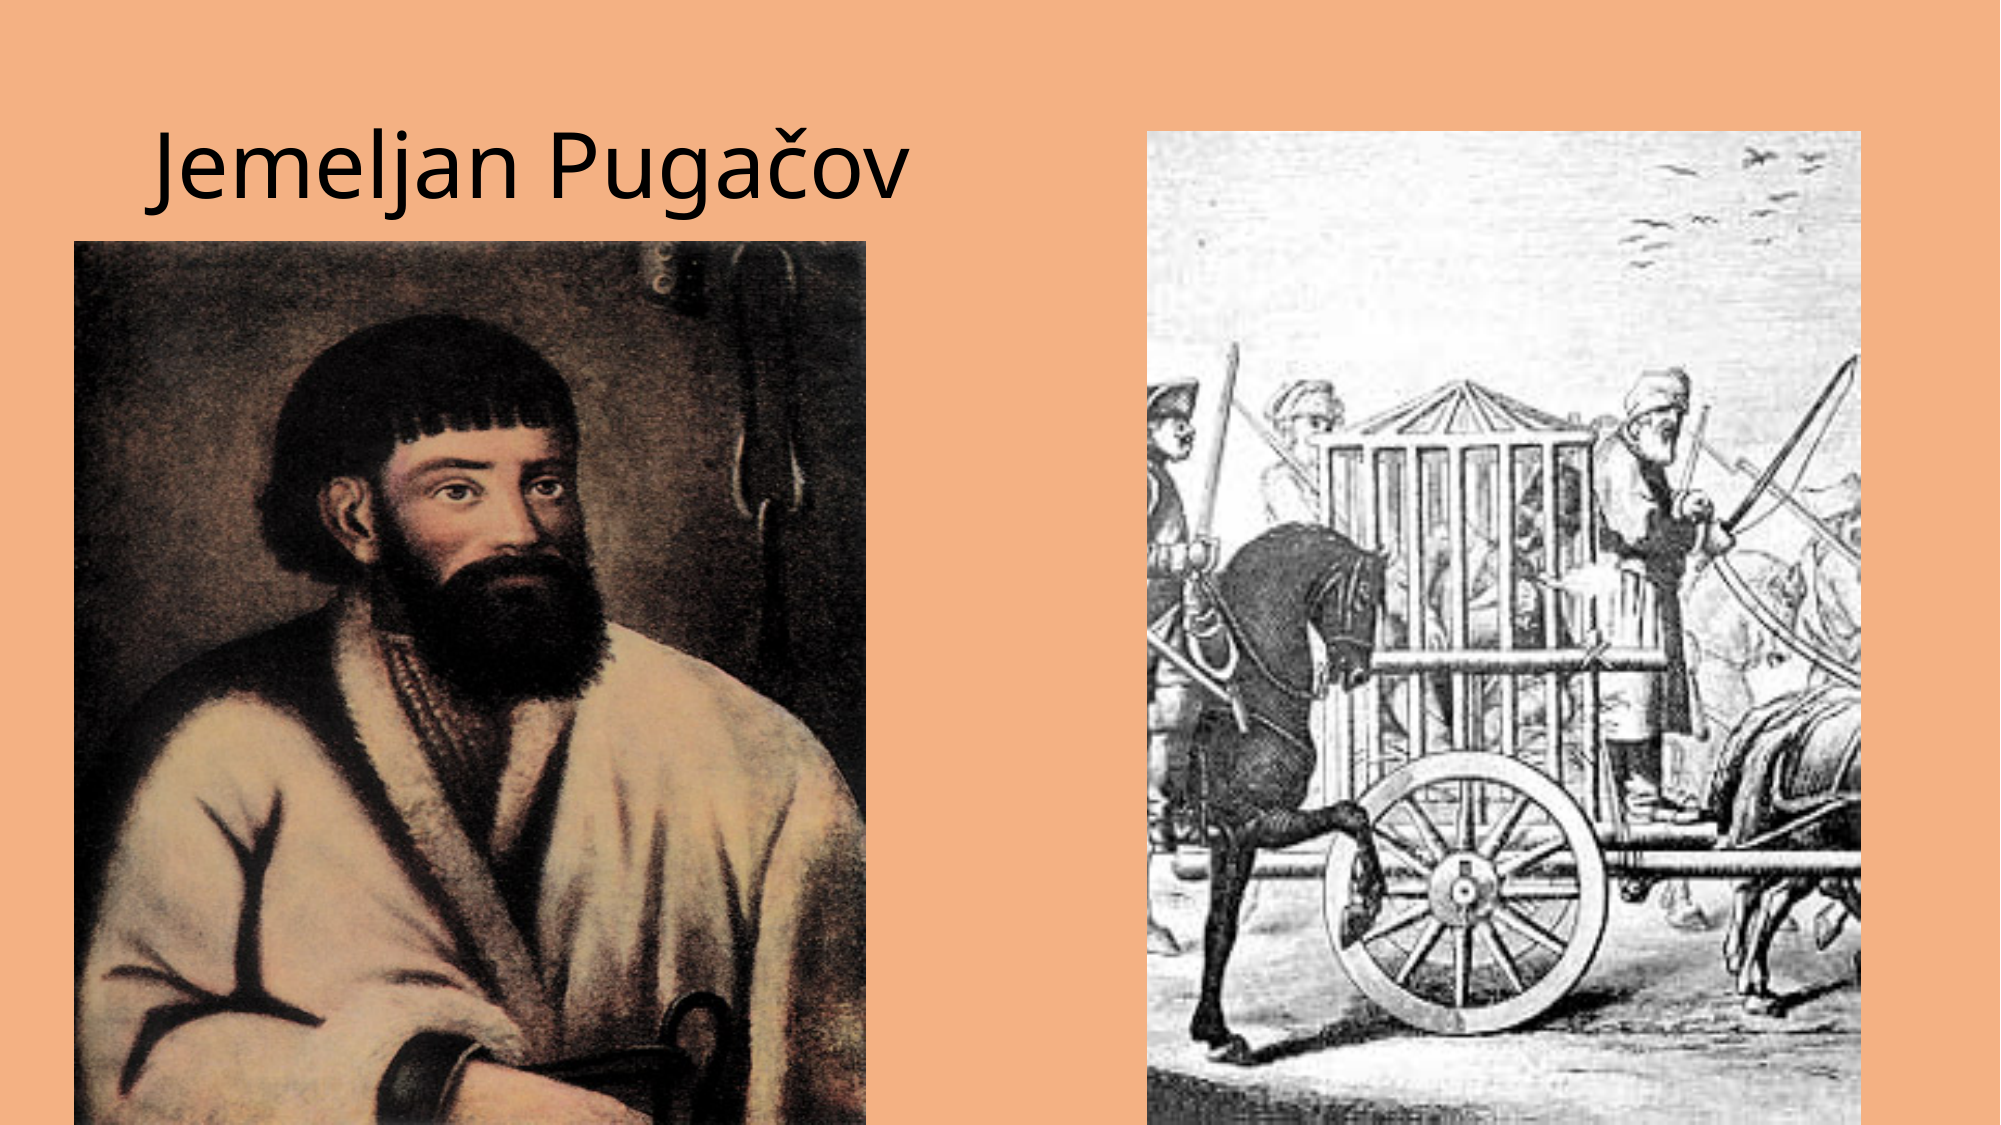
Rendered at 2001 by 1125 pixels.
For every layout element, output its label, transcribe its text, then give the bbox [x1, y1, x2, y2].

picture [1147, 131, 1861, 1125]
title Jemeljan Pugačov [137, 59, 1863, 278]
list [74, 241, 866, 1125]
